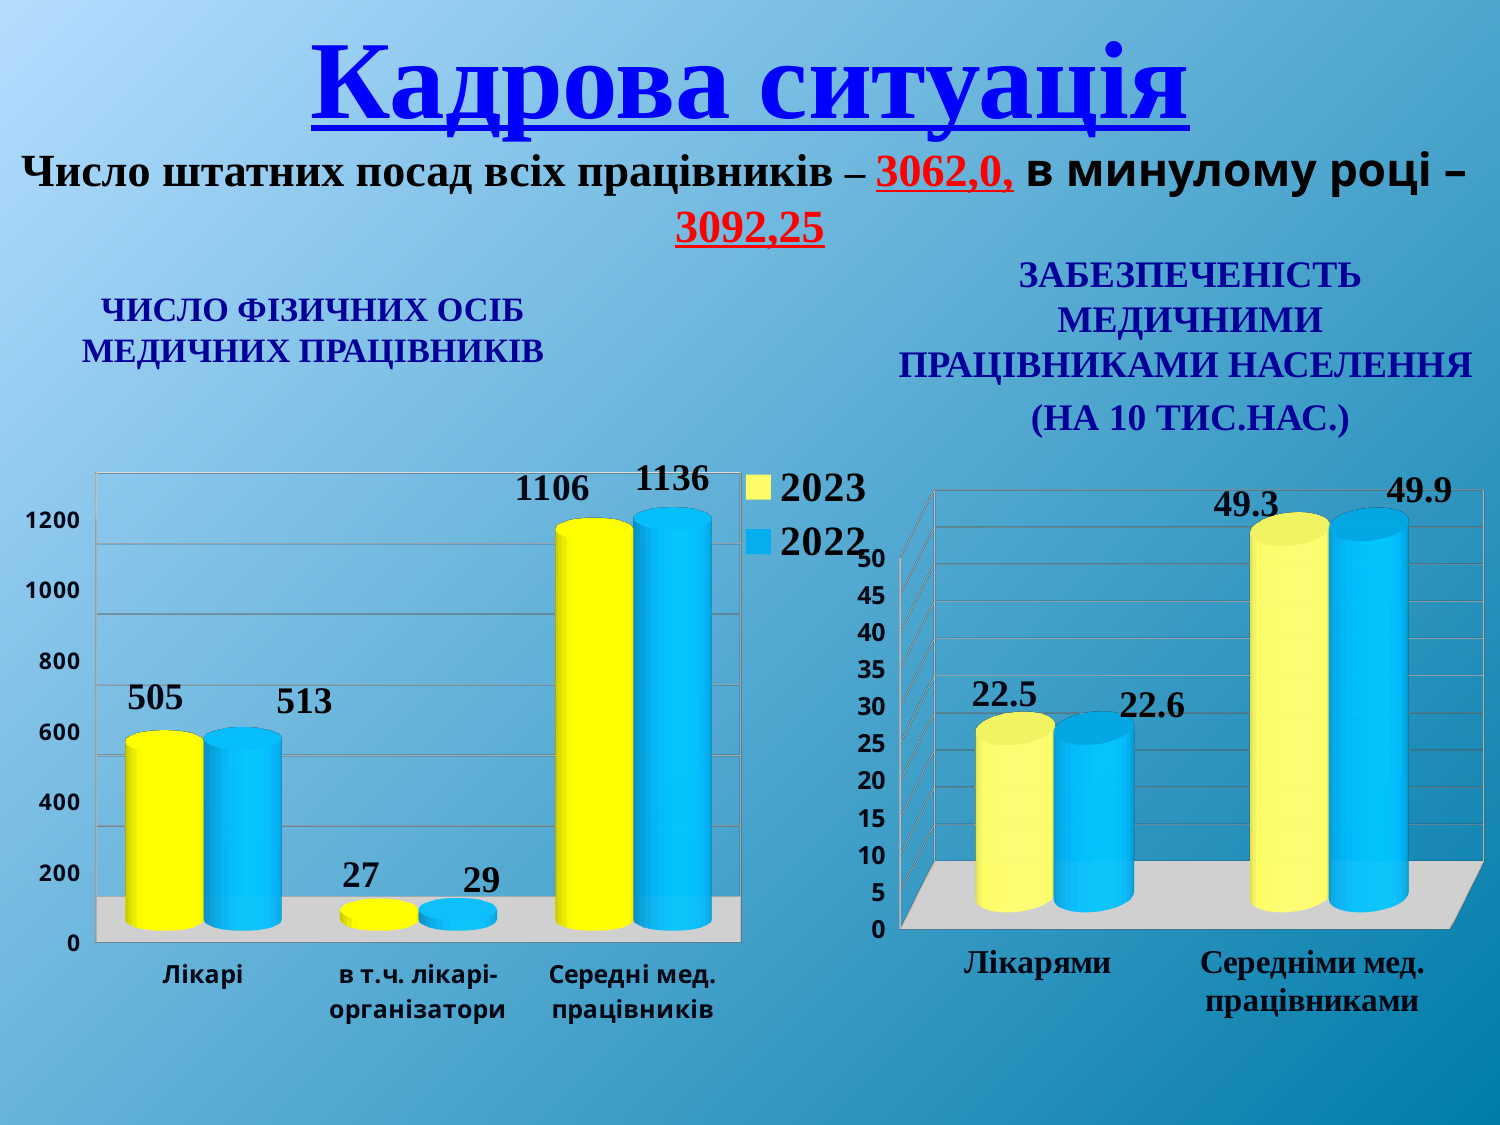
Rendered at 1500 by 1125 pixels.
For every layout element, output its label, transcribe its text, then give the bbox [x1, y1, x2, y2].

list Забезпеченість медичними працівниками населення (на 10 тис.нас.) [880, 243, 1500, 445]
title Кадрова ситуація Число штатних посад всіх працівників – 3062,0, в минулому році – 3092,25 [0, 0, 1500, 315]
list Число фізичних осіб медичних працівників [41, 278, 585, 377]
chart [0, 388, 1500, 1125]
